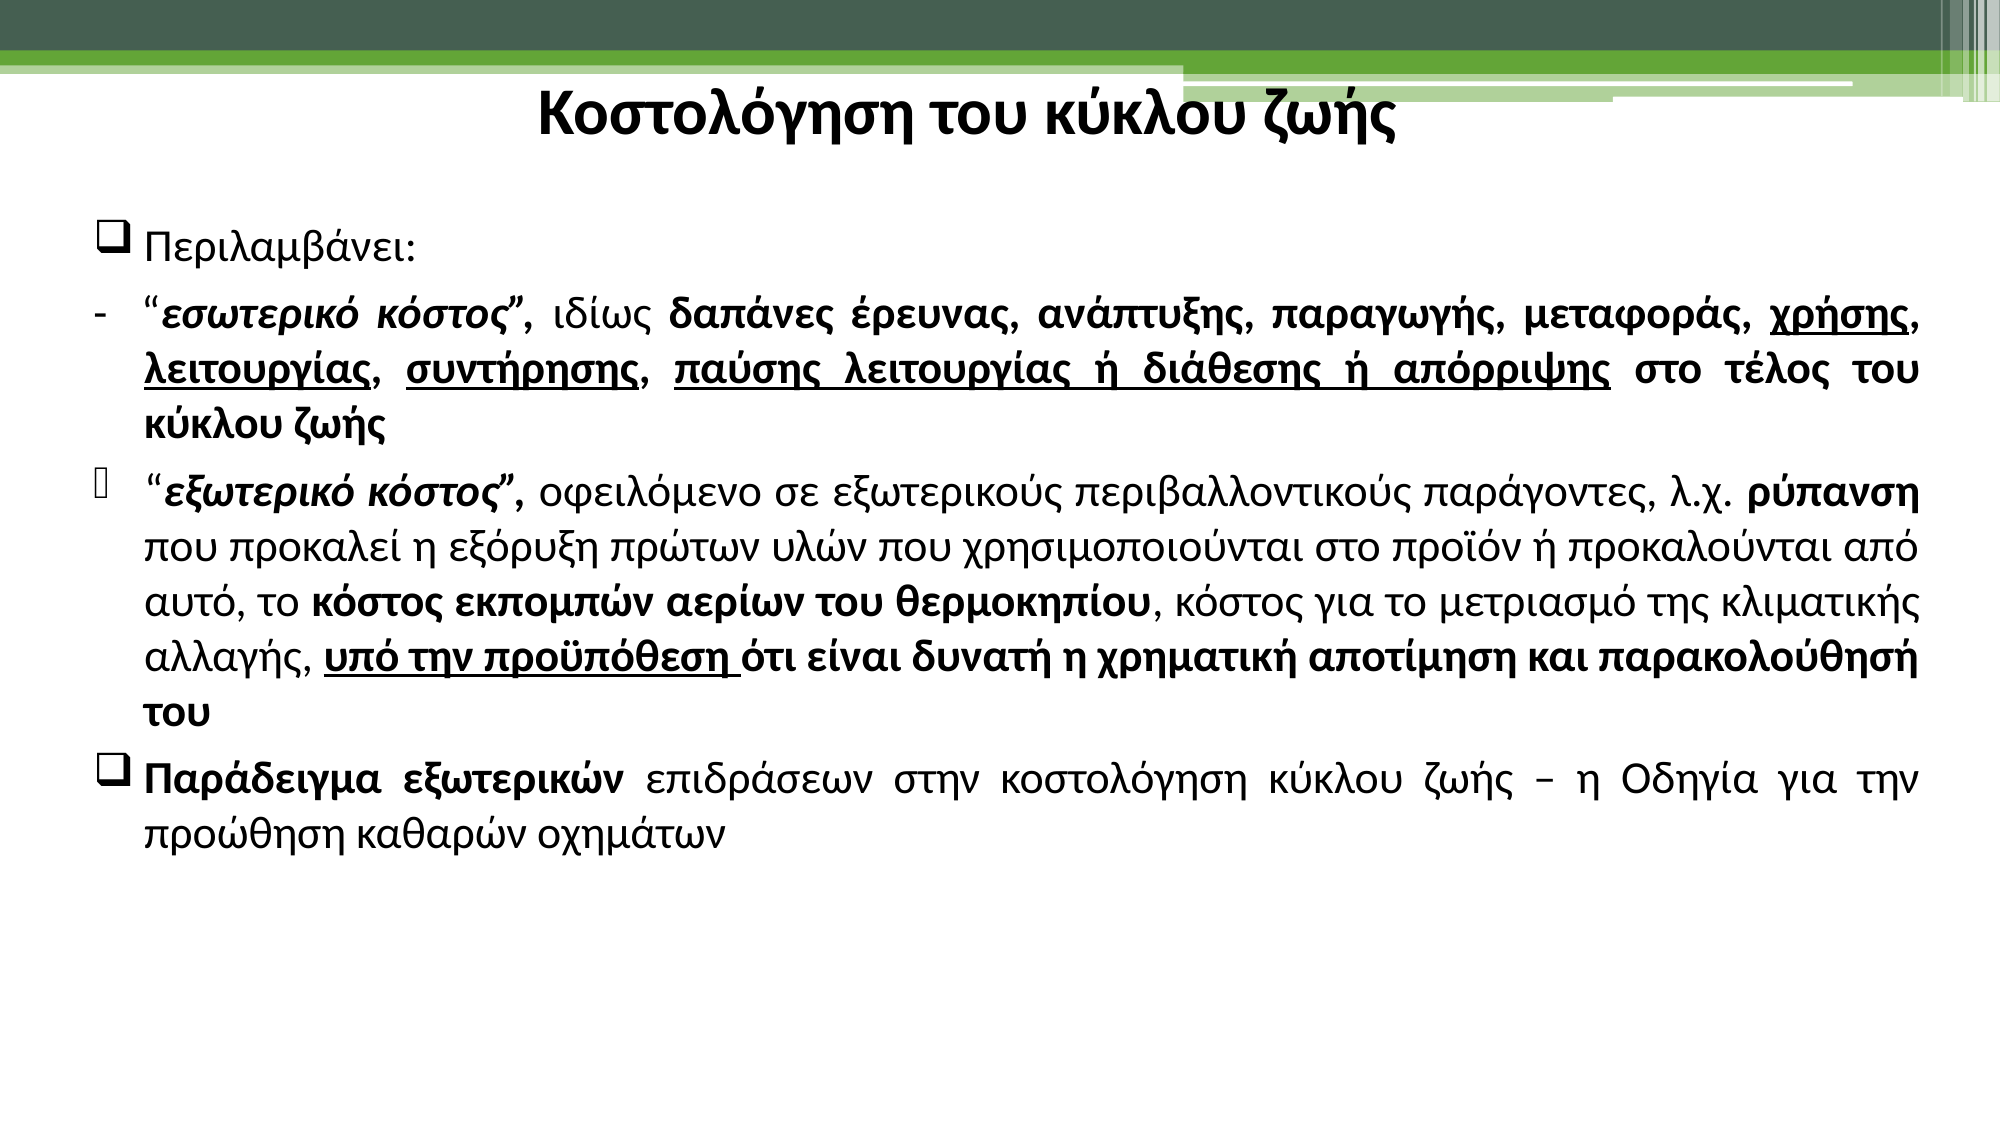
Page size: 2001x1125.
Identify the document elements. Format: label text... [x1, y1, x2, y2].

text_box Περιλαμβάνει: - “εσωτερικό κόστος”, ιδίως δαπάνες έρευνας, ανάπτυξης, παραγωγής, μεταφοράς, χρήσης, λειτουργίας, συντήρησης, παύσης λειτουργίας ή διάθεσης ή απόρριψης στο τέλος του κύκλου ζωής “εξωτερικό κόστος”, οφειλόμενο σε εξωτερικούς περιβαλλοντικούς παράγοντες, λ.χ. ρύπανση που προκαλεί η εξόρυξη πρώτων υλών που χρησιμοποιούνται στο προϊόν ή προκαλούνται από αυτό, το κόστος εκπομπών αερίων του θερμοκηπίου, κόστος για το μετριασμό της κλιματικής αλλαγής, υπό την προϋπόθεση ότι είναι δυνατή η χρηματική αποτίμηση και παρακολούθησή του Παράδειγμα εξωτερικών επιδράσεων στην κοστολόγηση κύκλου ζωής – η Οδηγία για την προώθηση καθαρών οχημάτων [78, 208, 1936, 926]
text_box Κοστολόγηση του κύκλου ζωής [253, 30, 1684, 185]
